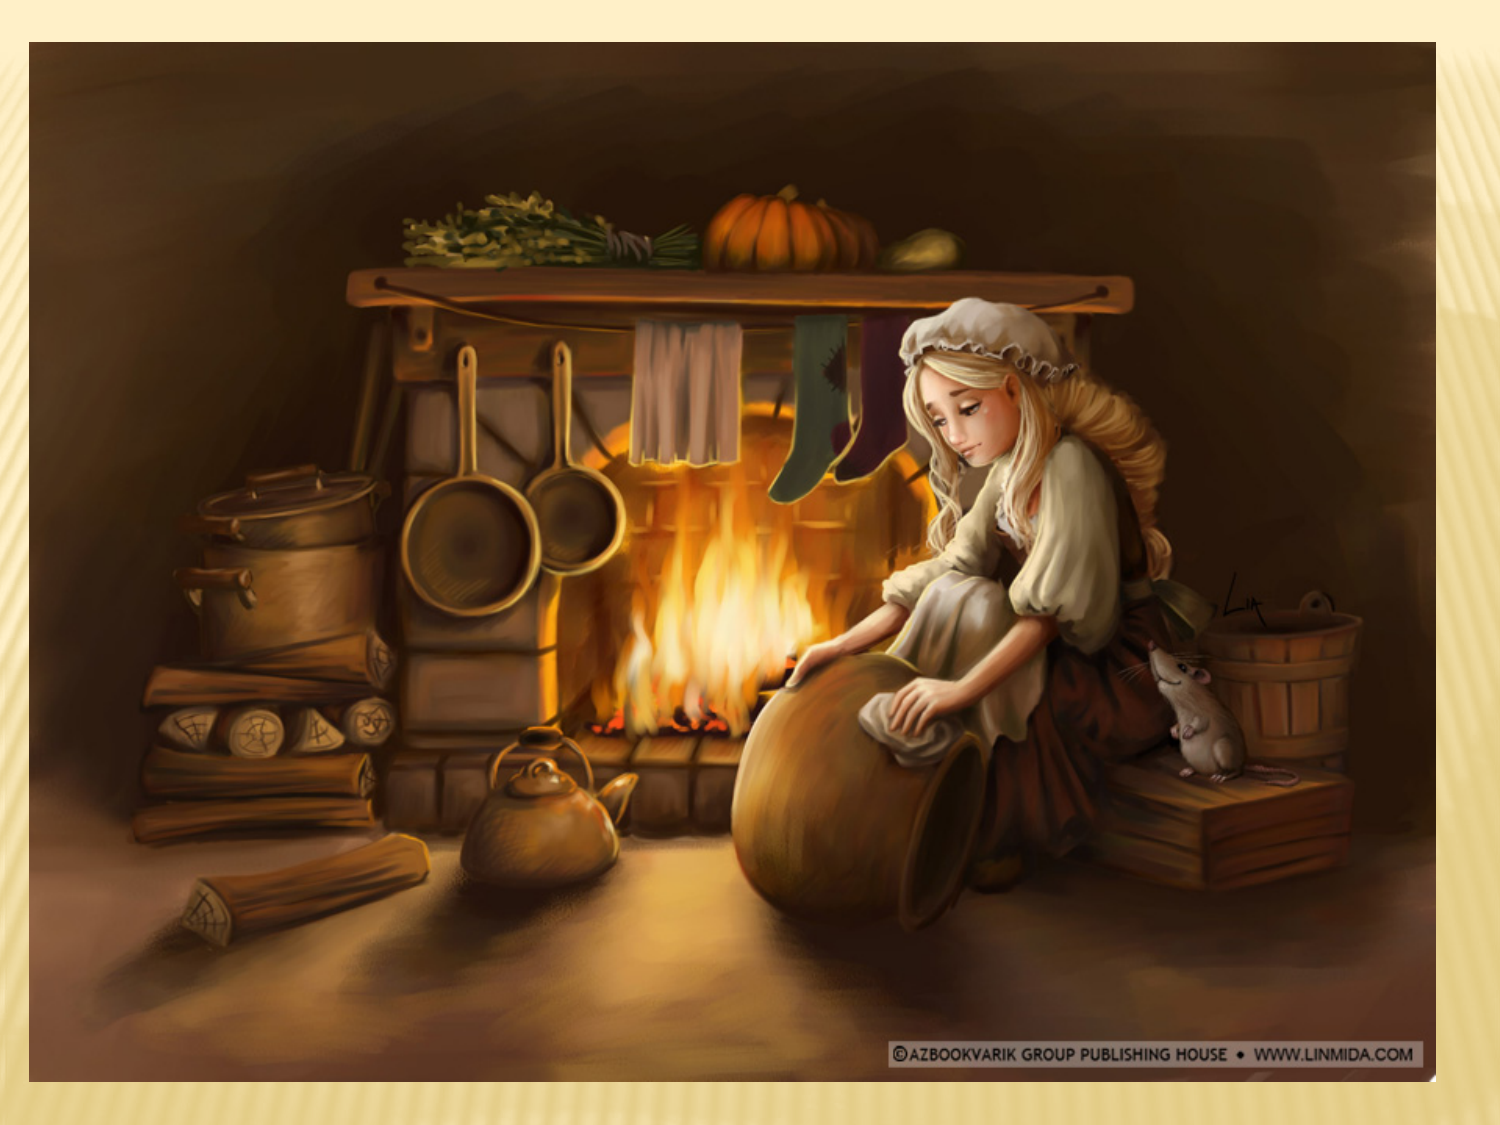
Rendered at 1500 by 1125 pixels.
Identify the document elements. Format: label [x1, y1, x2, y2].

picture [29, 42, 1437, 1083]
